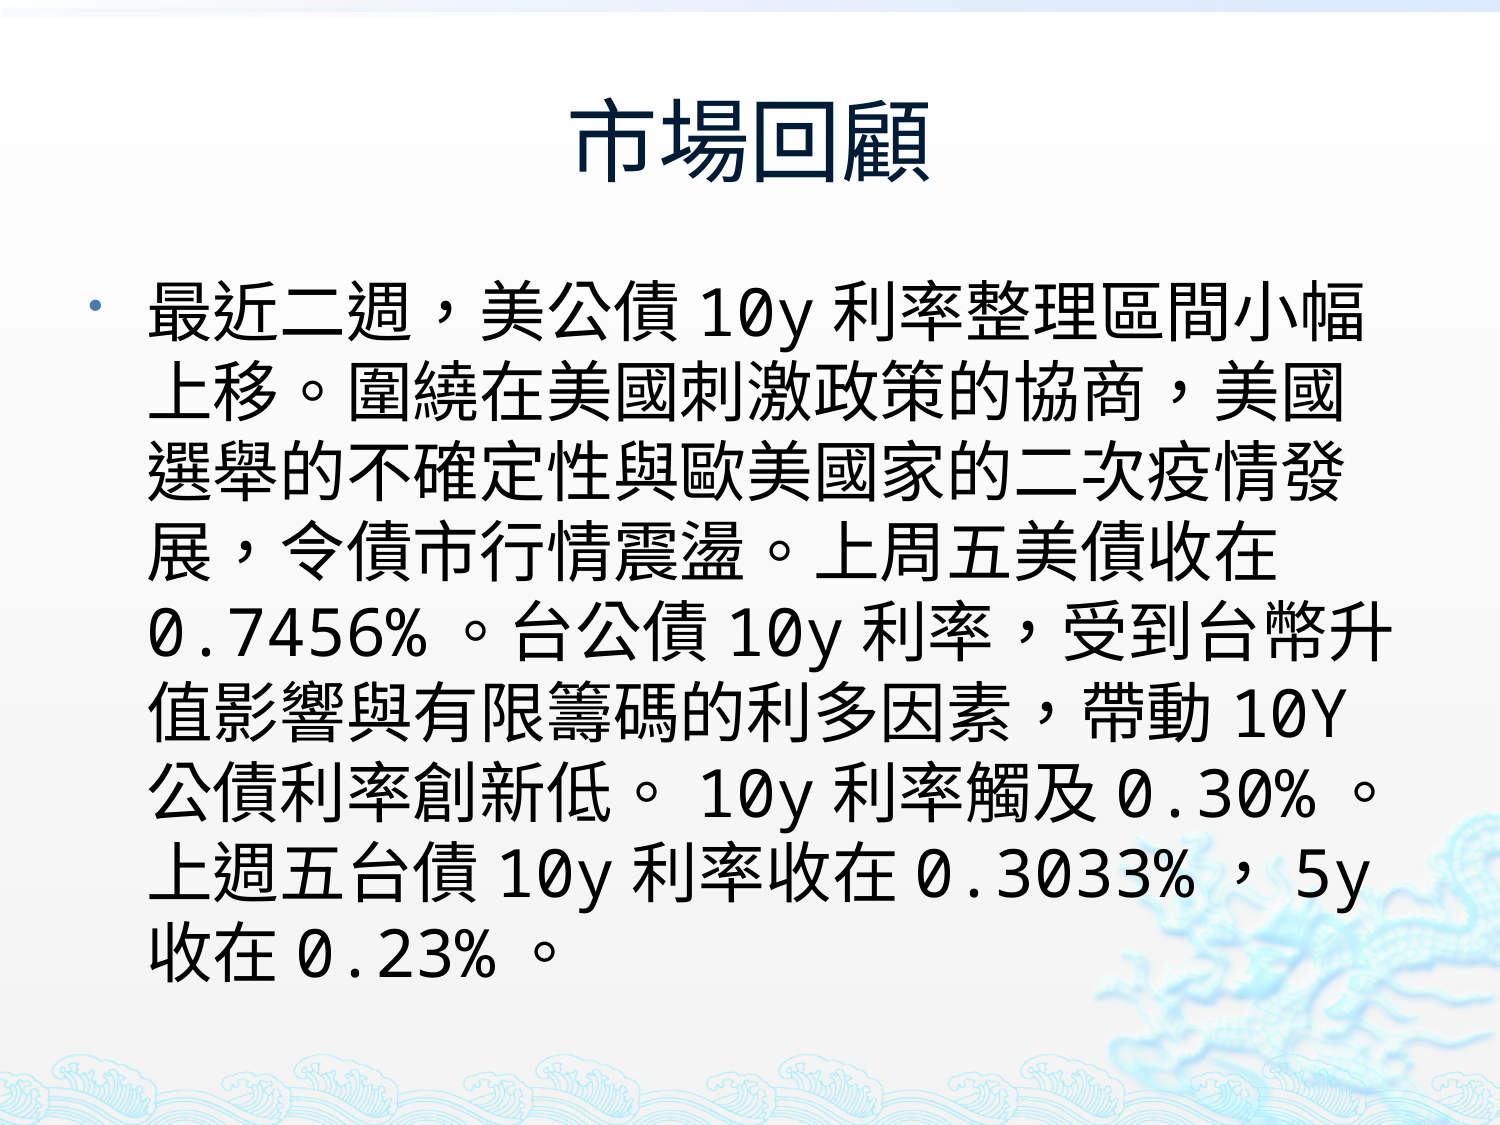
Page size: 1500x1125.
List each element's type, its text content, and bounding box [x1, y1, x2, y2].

title 市場回顧 [75, 45, 1425, 233]
list 最近二週，美公債10y利率整理區間小幅上移。圍繞在美國刺激政策的協商，美國選舉的不確定性與歐美國家的二次疫情發展，令債市行情震盪。上周五美債收在0.7456%。台公債10y利率，受到台幣升值影響與有限籌碼的利多因素，帶動10Y公債利率創新低。10y利率觸及0.30%。上週五台債10y利率收在0.3033%，5y收在0.23%。 [75, 262, 1425, 1005]
